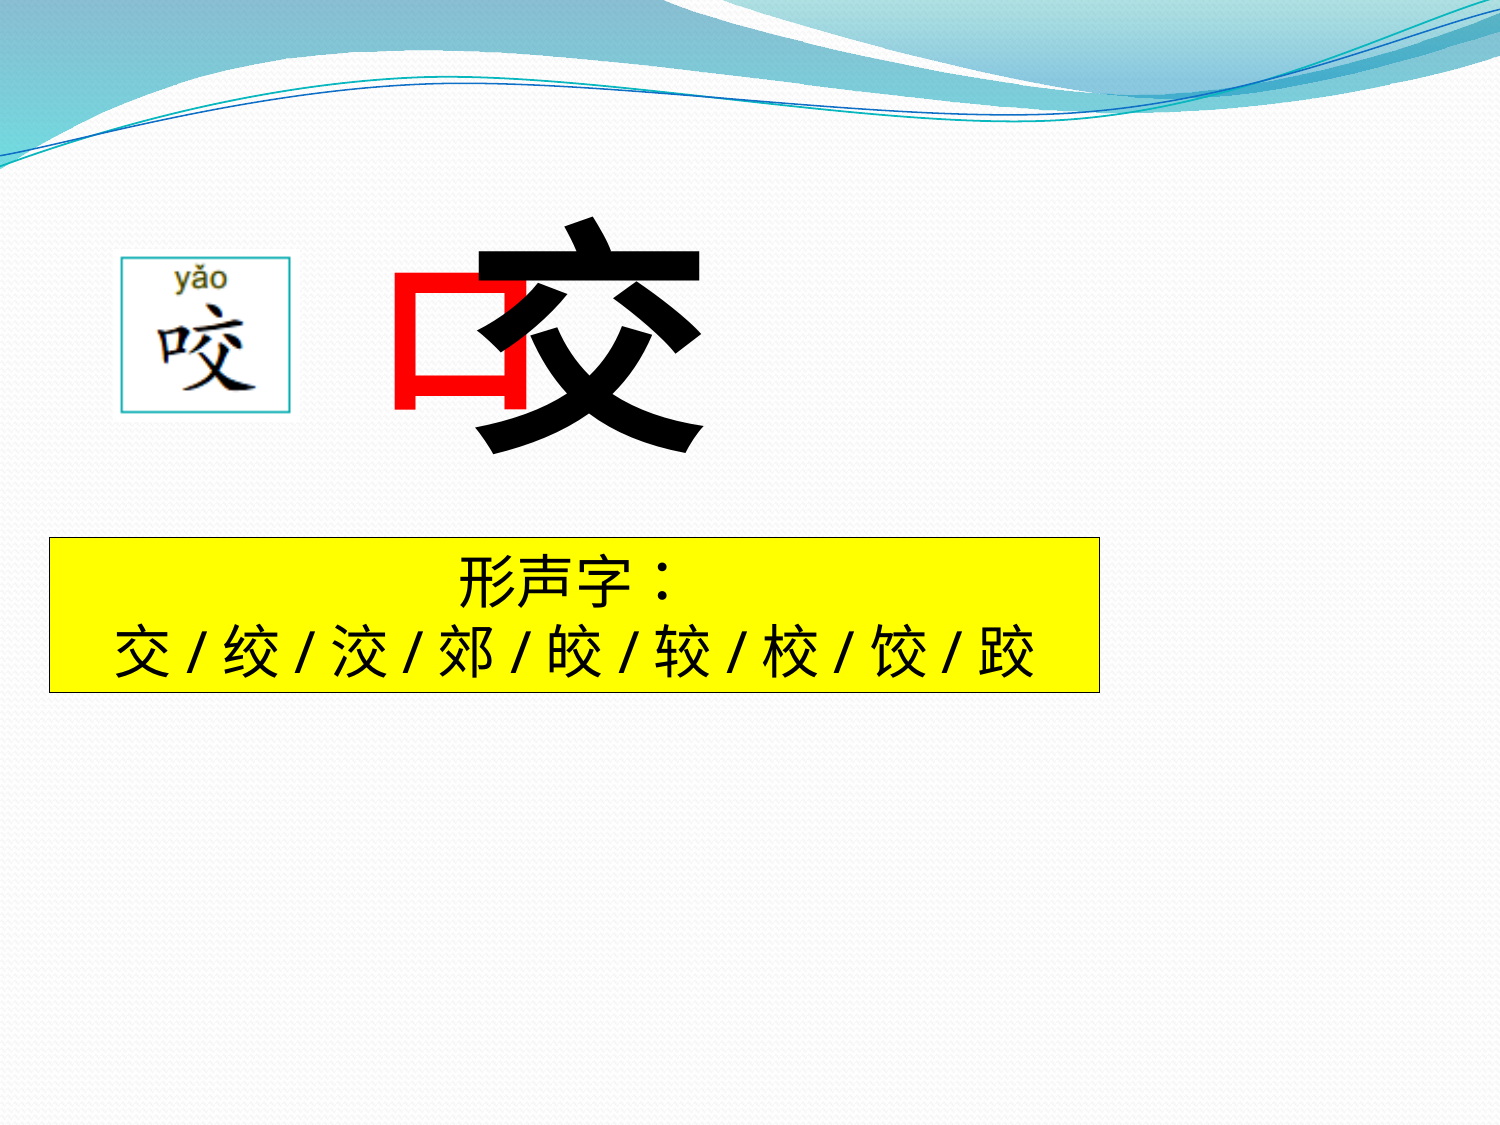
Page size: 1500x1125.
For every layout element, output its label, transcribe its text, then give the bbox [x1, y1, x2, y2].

picture [112, 249, 301, 423]
text_box 形声字： 交/绞/洨/郊/皎/较/校/饺/跤 [49, 537, 1100, 693]
text_box 交 [450, 174, 638, 490]
text_box 口 [362, 224, 450, 440]
